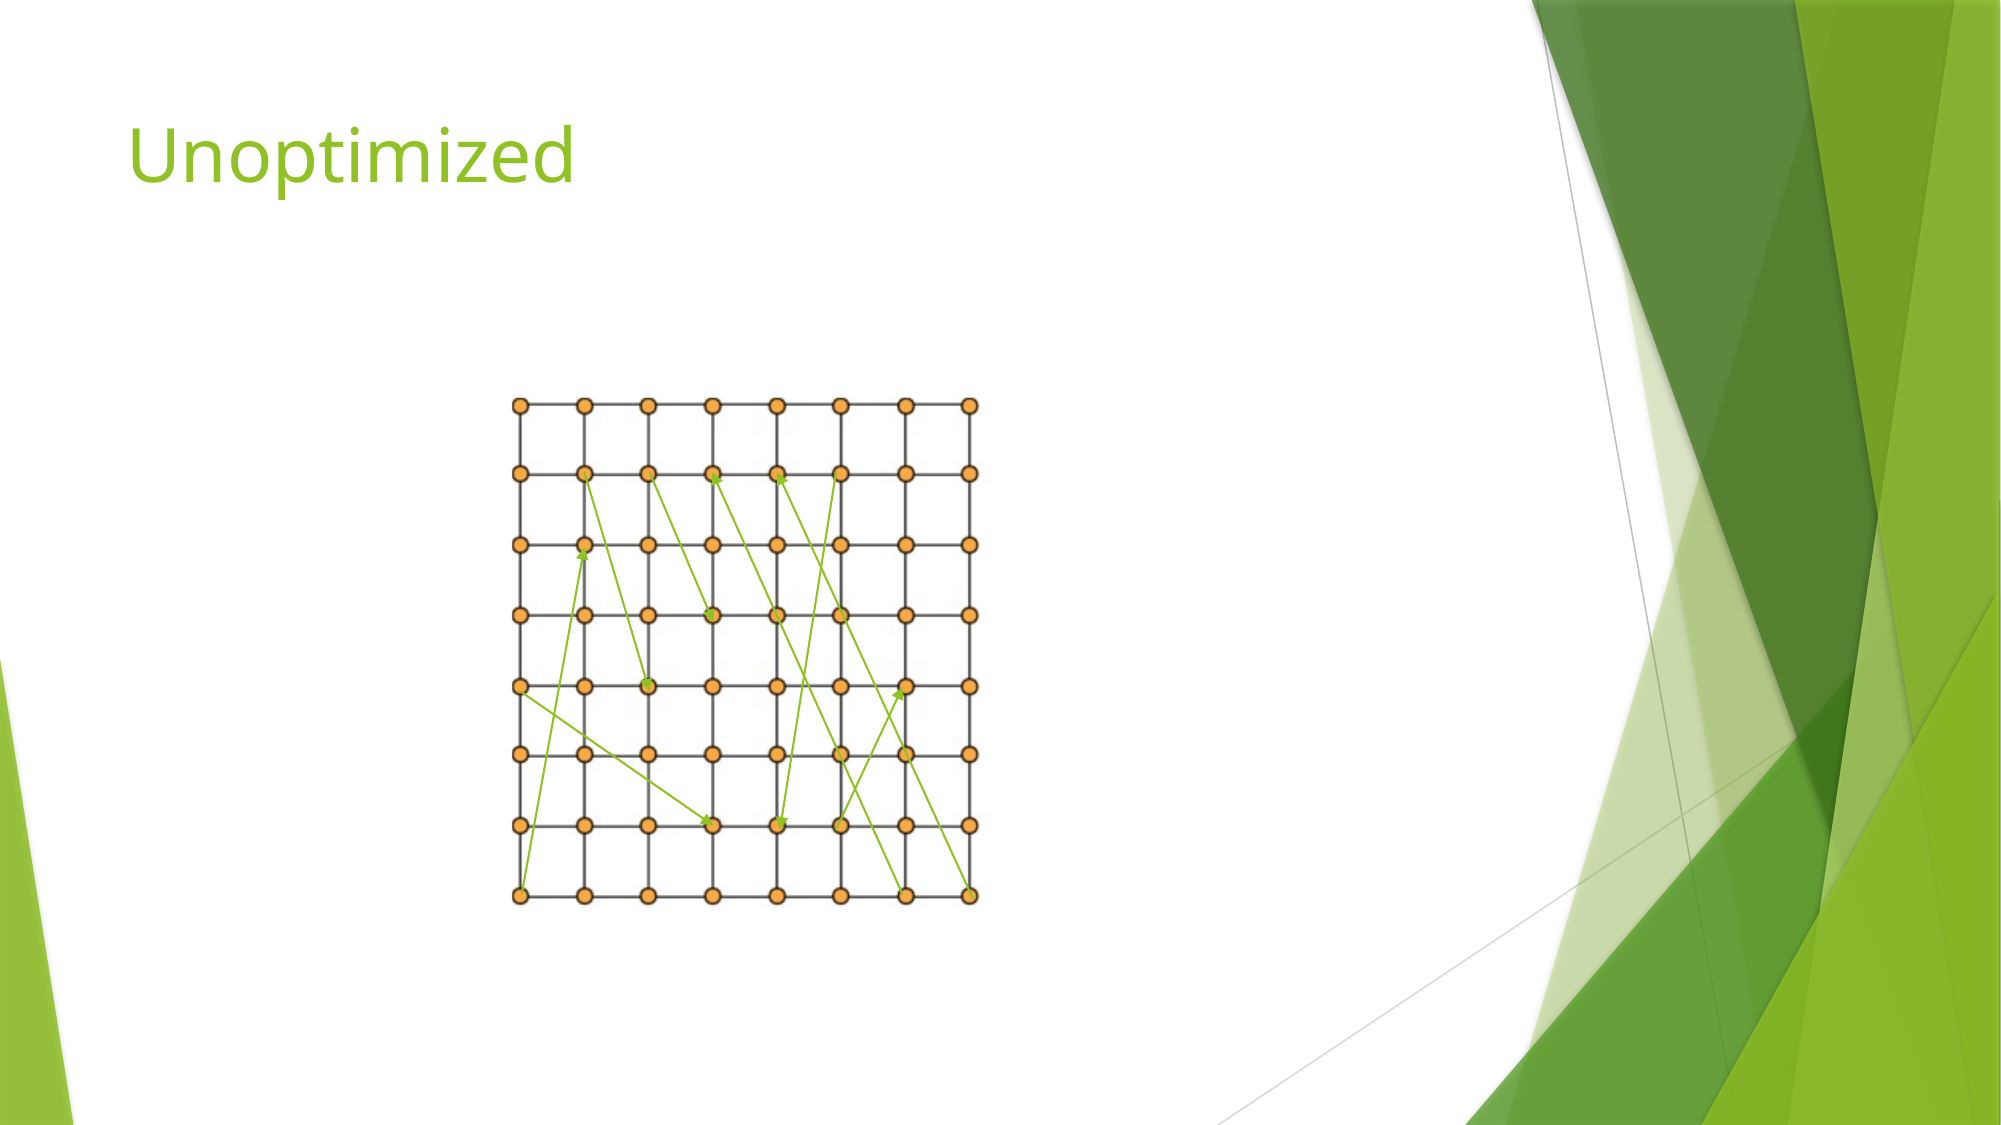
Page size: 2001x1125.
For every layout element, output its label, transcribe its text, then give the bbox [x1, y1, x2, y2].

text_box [776, 471, 974, 900]
title Unoptimized [111, 99, 1522, 317]
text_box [583, 471, 650, 690]
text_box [648, 471, 710, 623]
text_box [521, 546, 585, 895]
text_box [711, 471, 776, 895]
picture [478, 380, 1014, 909]
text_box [589, 690, 706, 827]
